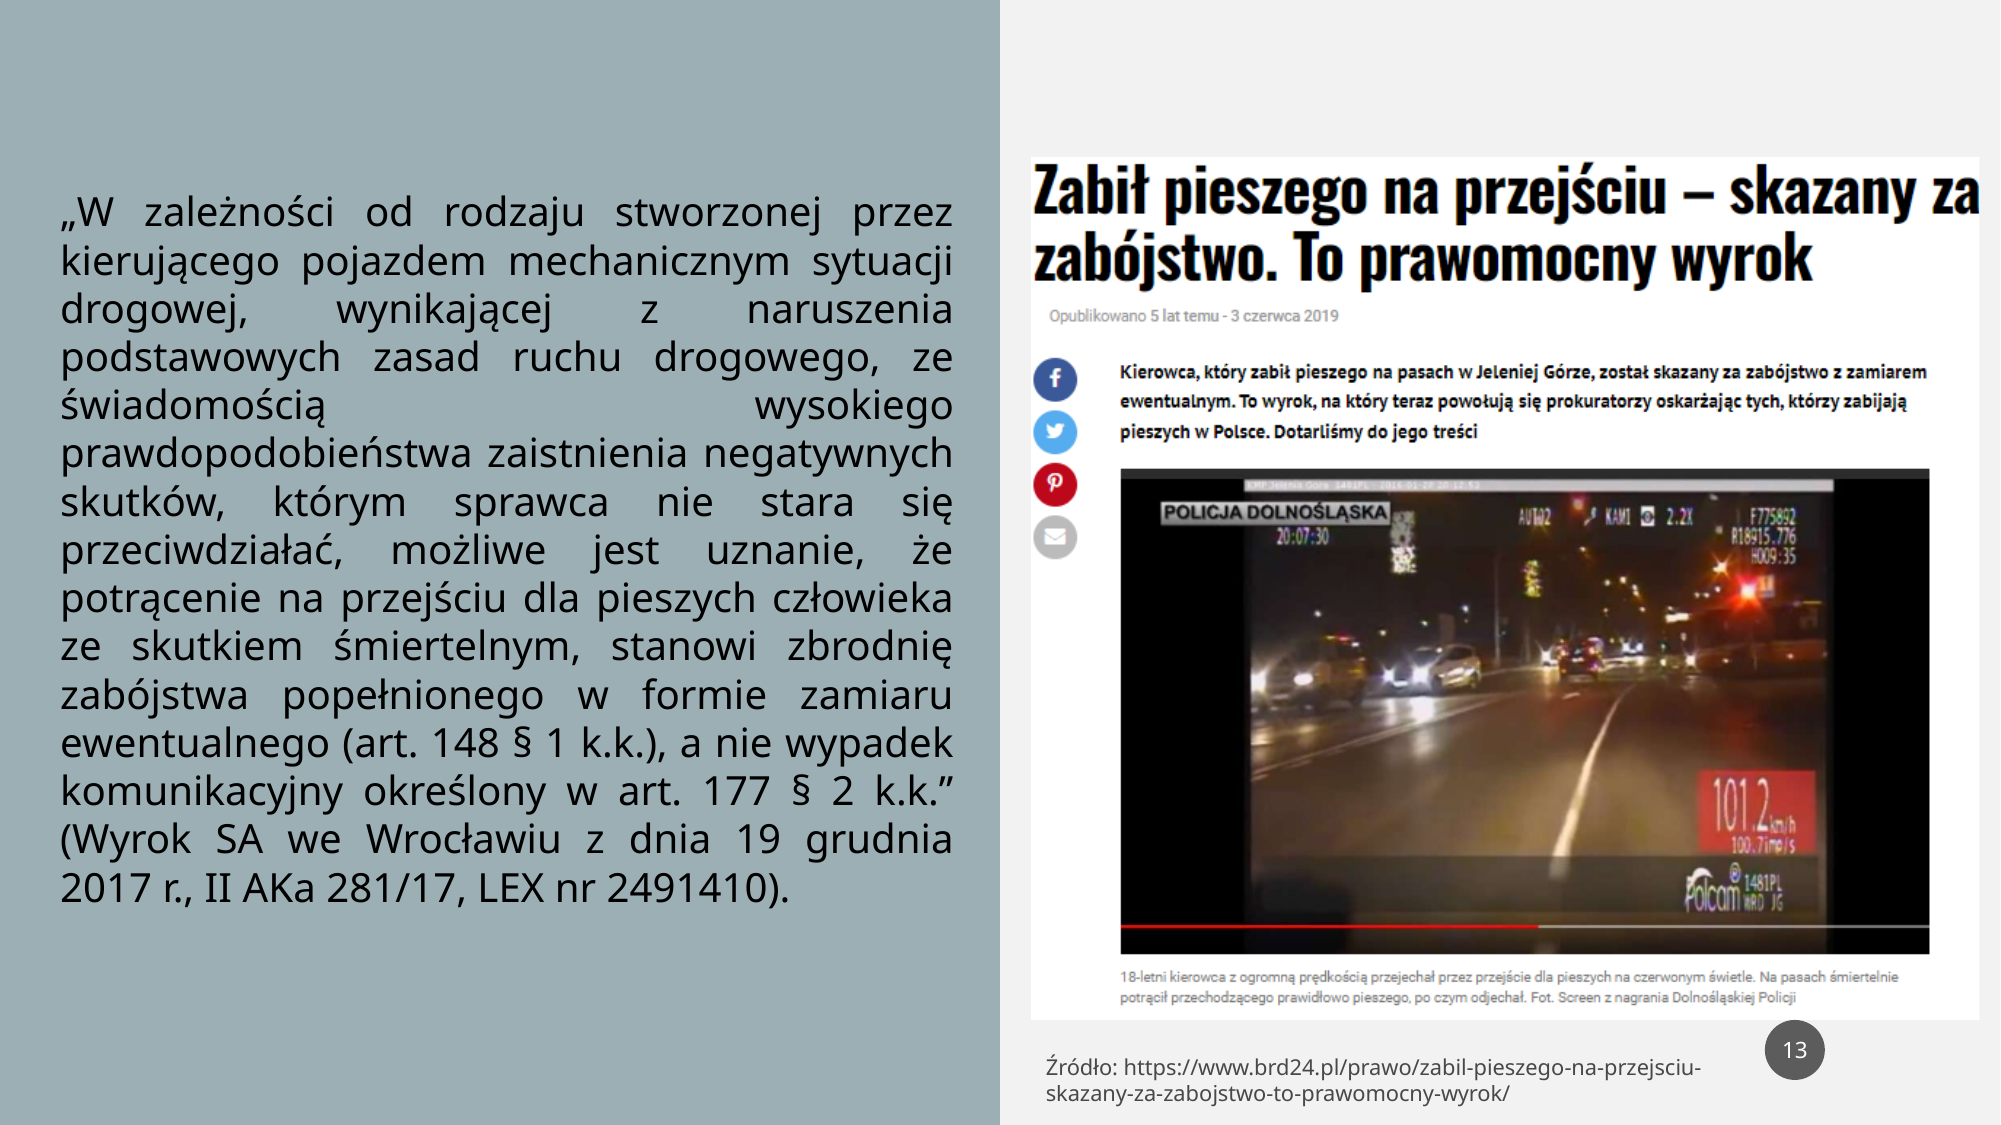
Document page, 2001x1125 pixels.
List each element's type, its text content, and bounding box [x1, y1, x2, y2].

slide_number 13 [1764, 1020, 1825, 1080]
list „W zależności od rodzaju stworzonej przez kierującego pojazdem mechanicznym sytuacji drogowej, wynikającej z naruszenia podstawowych zasad ruchu drogowego, ze świadomością wysokiego prawdopodobieństwa zaistnienia negatywnych skutków, którym sprawca nie stara się przeciwdziałać, możliwe jest uznanie, że potrącenie na przejściu dla pieszych człowieka ze skutkiem śmiertelnym, stanowi zbrodnię zabójstwa popełnionego w formie zamiaru ewentualnego (art. 148 § 1 k.k.), a nie wypadek komunikacyjny określony w art. 177 § 2 k.k.” (Wyrok SA we Wrocławiu z dnia 19 grudnia 2017 r., II AKa 281/17, LEX nr 2491410). [45, 178, 970, 947]
picture [1030, 156, 1980, 1020]
footer Źródło: https://www.brd24.pl/prawo/zabil-pieszego-na-przejsciu-skazany-za-zabojstwo-to-prawomocny-wyrok/ [1030, 1057, 1776, 1103]
